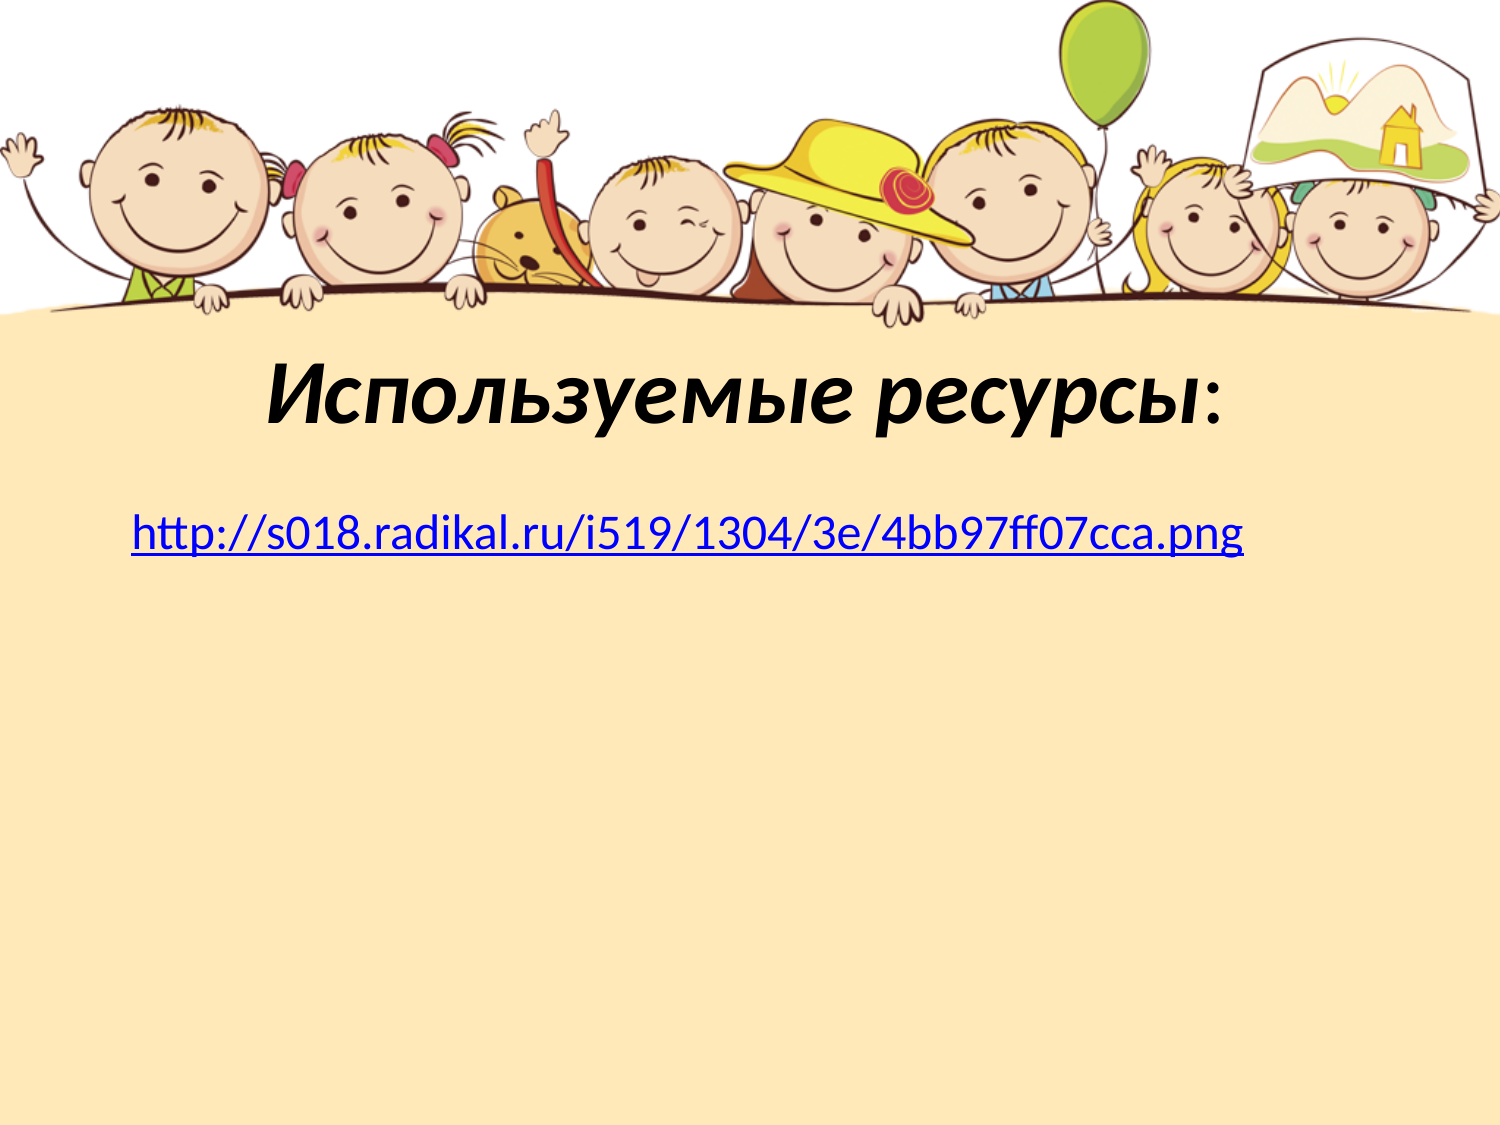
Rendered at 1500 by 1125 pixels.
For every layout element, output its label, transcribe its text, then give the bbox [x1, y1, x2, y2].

picture [0, 0, 1500, 1125]
title Используемые ресурсы: [70, 292, 1421, 481]
list http://s018.radikal.ru/i519/1304/3e/4bb97ff07cca.png [74, 491, 1372, 622]
